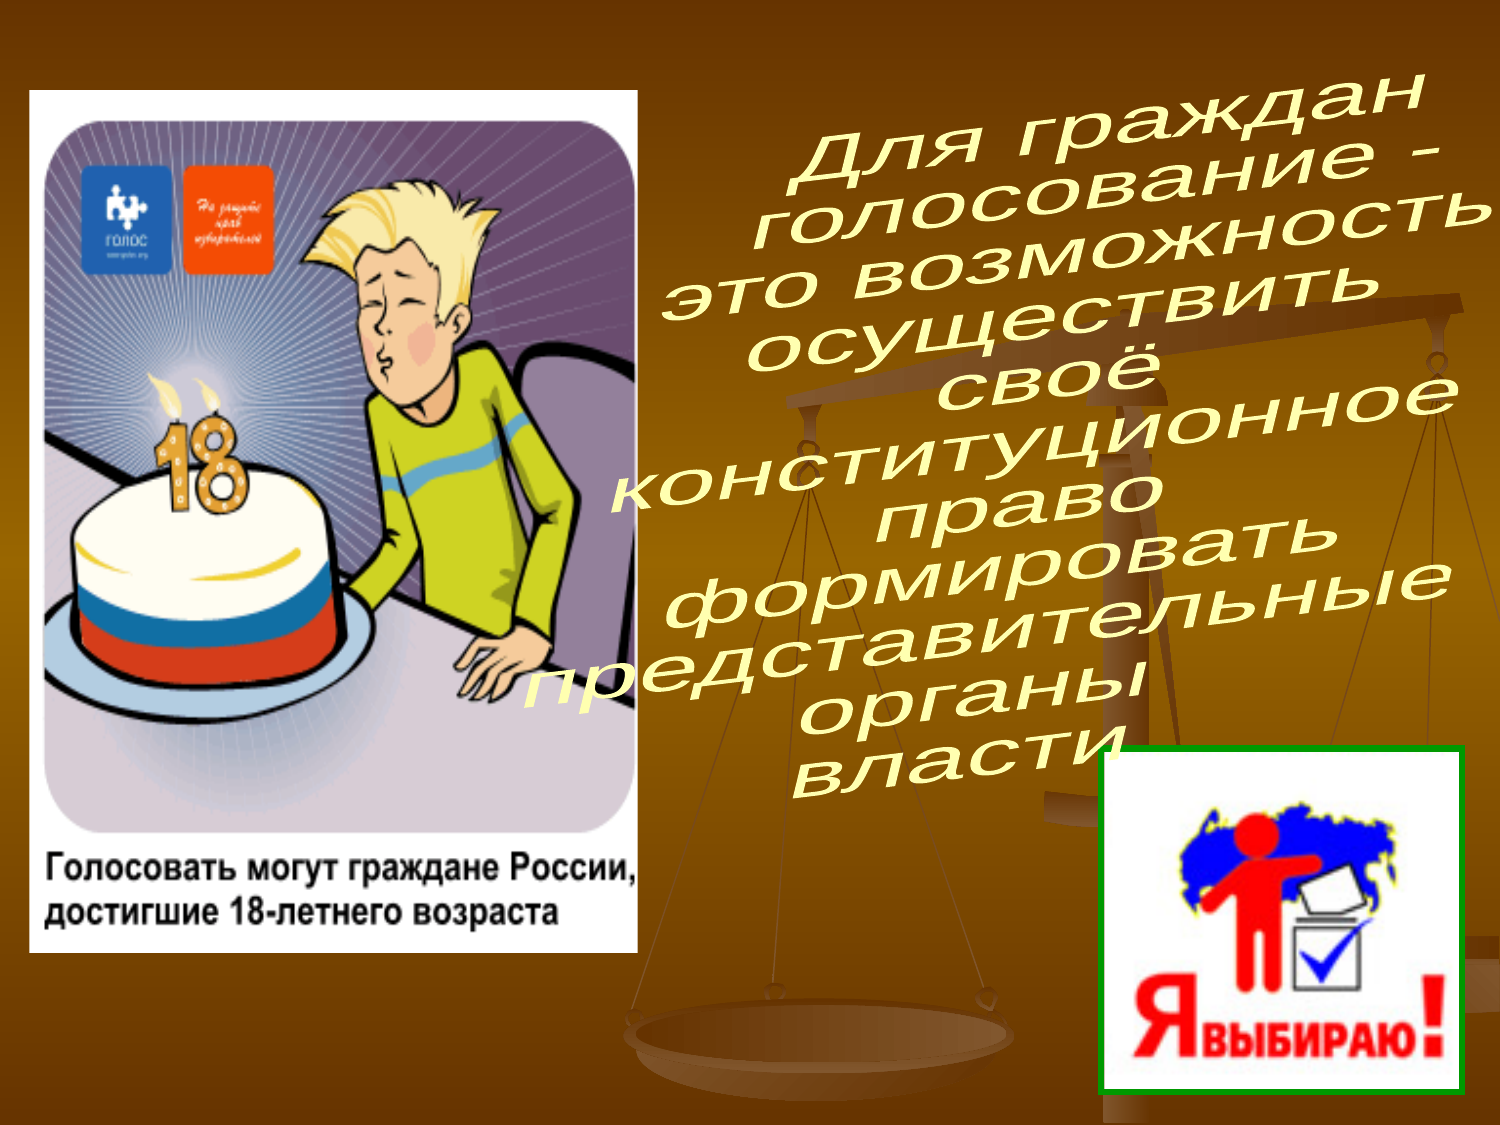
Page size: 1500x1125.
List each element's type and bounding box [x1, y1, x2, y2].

picture [1104, 751, 1460, 1090]
picture [29, 89, 638, 953]
